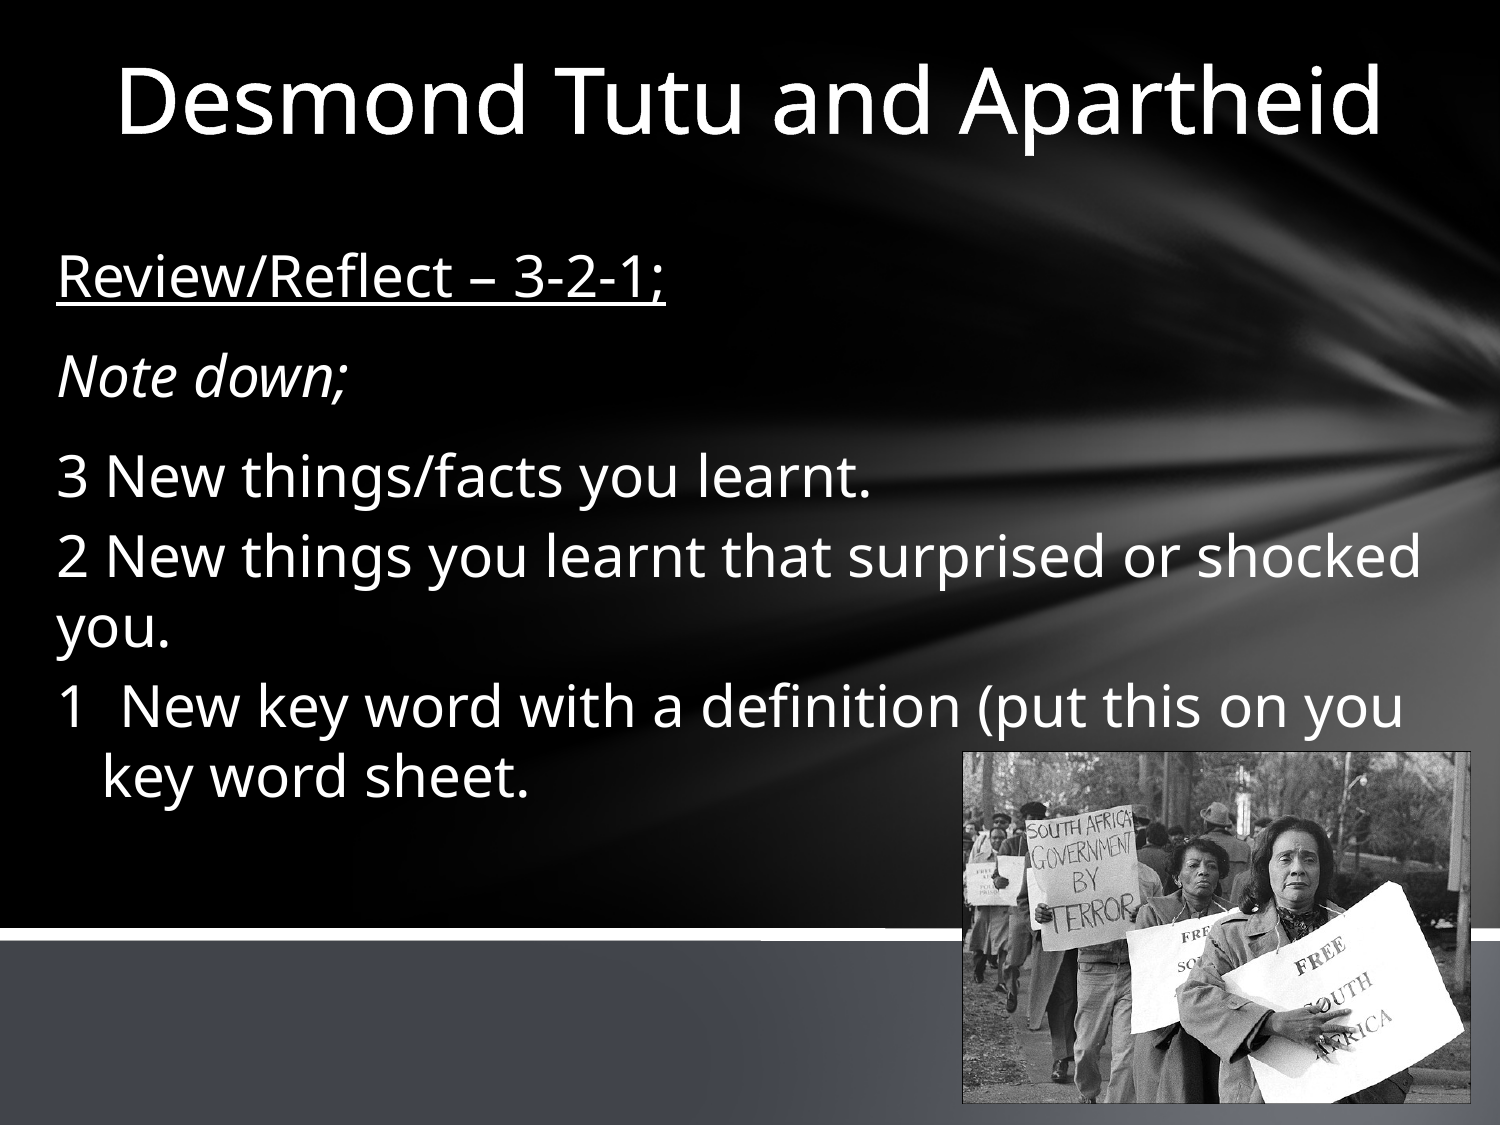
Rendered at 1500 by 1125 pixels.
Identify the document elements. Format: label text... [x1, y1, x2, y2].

picture [962, 751, 1471, 1104]
text_box Review/Reflect – 3-2-1; Note down; 3 New things/facts you learnt. 2 New things you learnt that surprised or shocked you. 1 New key word with a definition (put this on you key word sheet. [41, 231, 1471, 817]
text_box Desmond Tutu and Apartheid [98, 34, 1402, 160]
